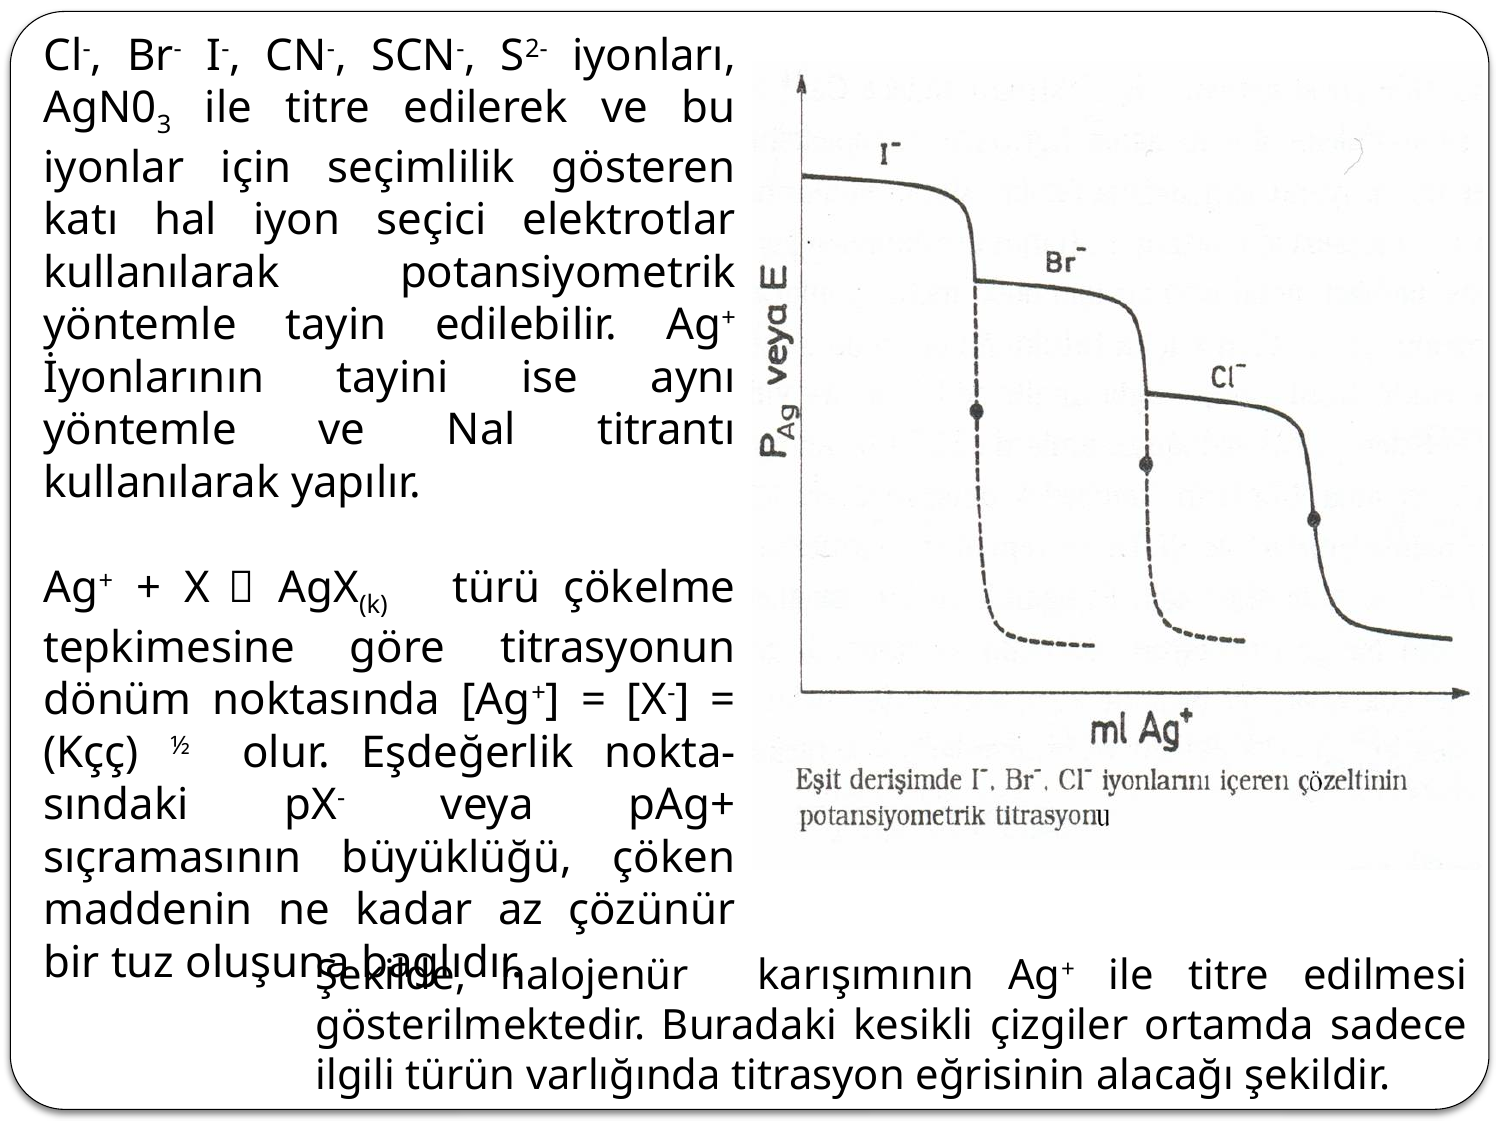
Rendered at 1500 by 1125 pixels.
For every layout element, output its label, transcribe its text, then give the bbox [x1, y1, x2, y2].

picture [752, 61, 1484, 870]
text_box Cl-, Br- I-, CN-, SCN-, S2- iyonları, AgN03 ile titre edilerek ve bu iyonlar için seçimlilik gösteren katı hal iyon seçici elektrotlar kullanılarak potansiyometrik yöntemle tayin edilebilir. Ag+ İyonlarının tayini ise aynı yöntemle ve Nal titrantı kullanılarak yapılır. Ag+ + X­  AgX(k) türü çökelme tepkimesine göre titrasyonun dönüm noktasında [Ag+] = [X-] = (Kçç) ½ olur. Eşdeğerlik nokta-sındaki pX- veya pAg+ sıçramasının büyüklüğü, çöken maddenin ne kadar az çözünür bir tuz oluşuna baglıdır. [29, 19, 751, 993]
text_box Şekilde, halojenür karışımının Ag+ ile titre edilmesi gösterilmektedir. Buradaki kesikli çizgiler ortamda sadece ilgili türün varlığında titrasyon eğrisinin alacağı şekildir. [301, 940, 1483, 1106]
